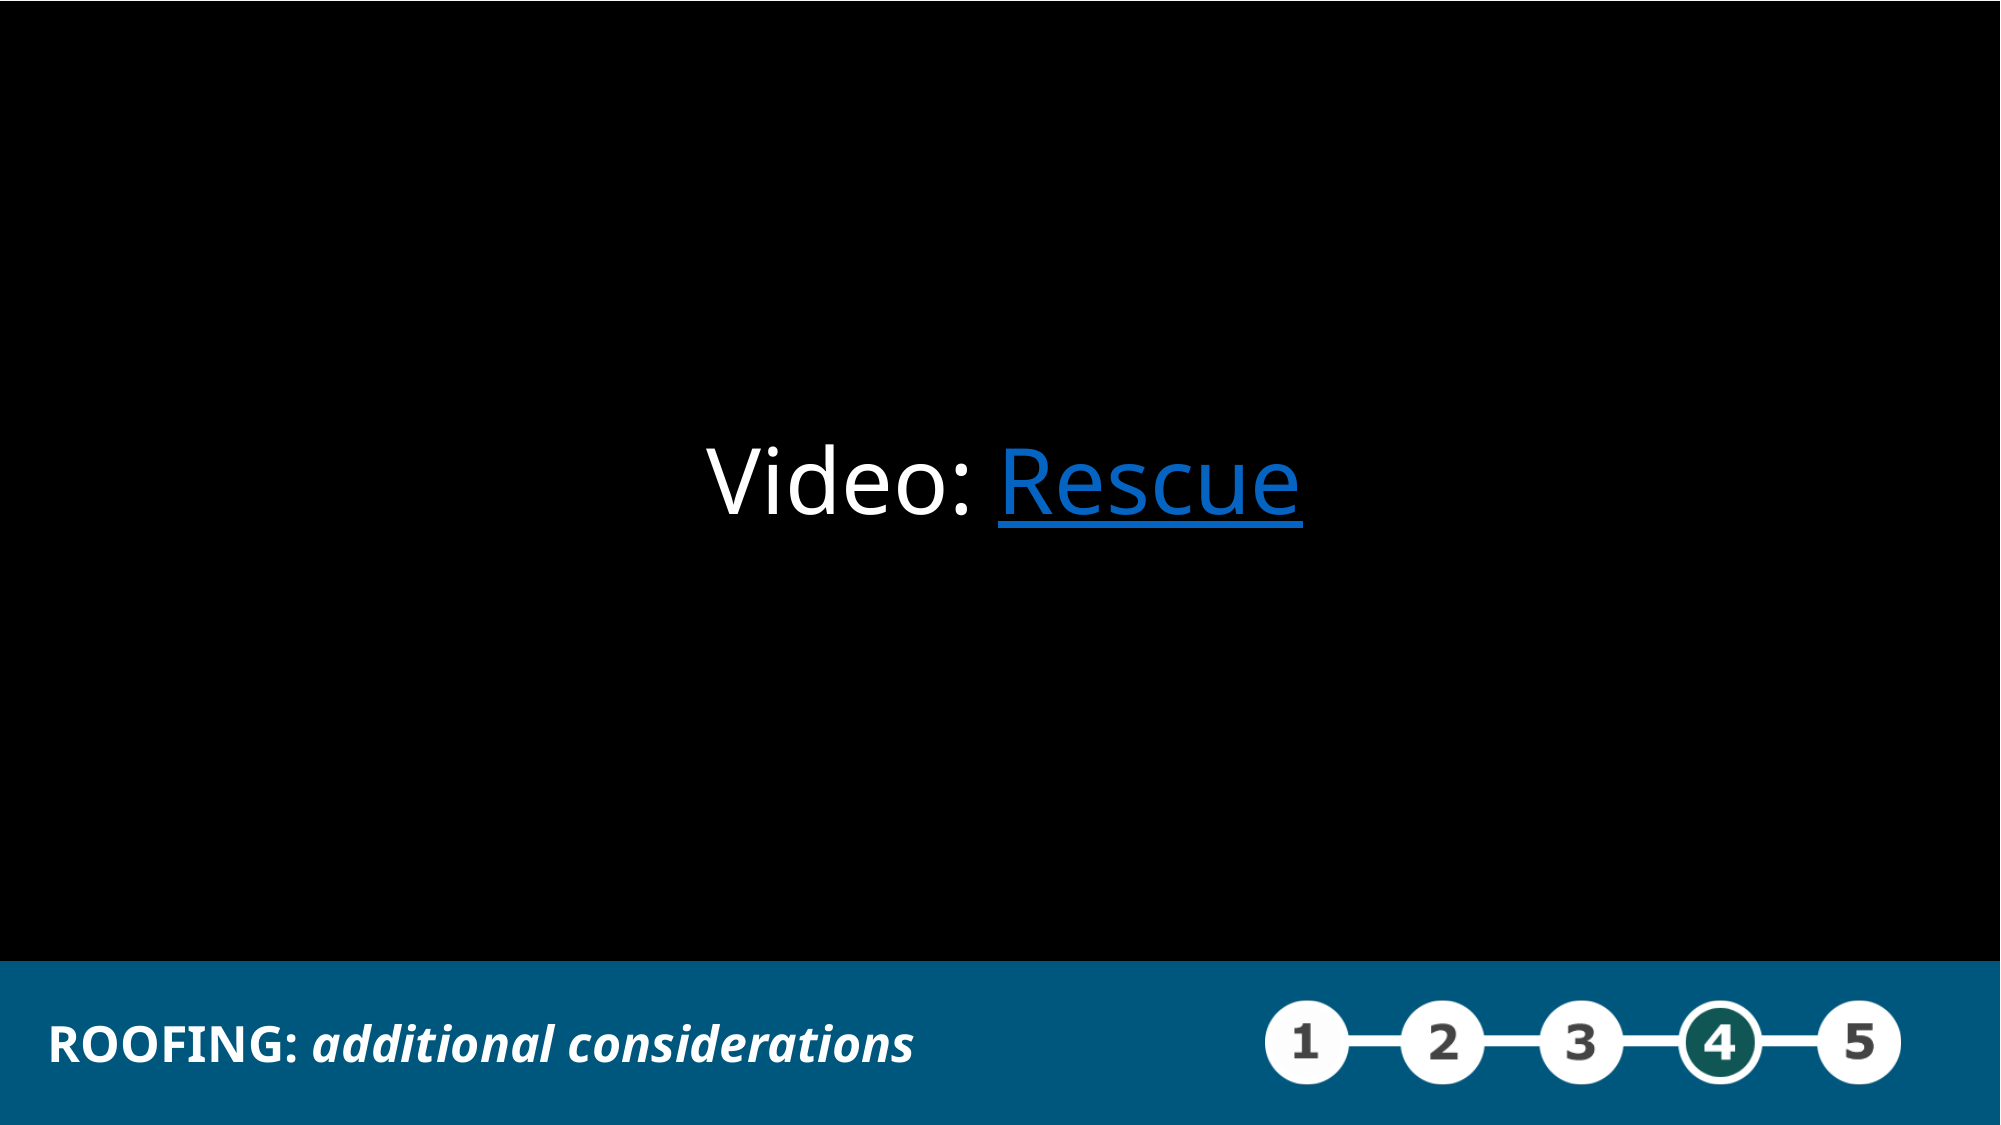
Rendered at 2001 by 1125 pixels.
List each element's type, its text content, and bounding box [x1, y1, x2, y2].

text_box [0, 961, 2000, 1125]
picture [1266, 1001, 1901, 1084]
text_box ROOFING: additional considerations [33, 1004, 1186, 1080]
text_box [0, 0, 2000, 961]
